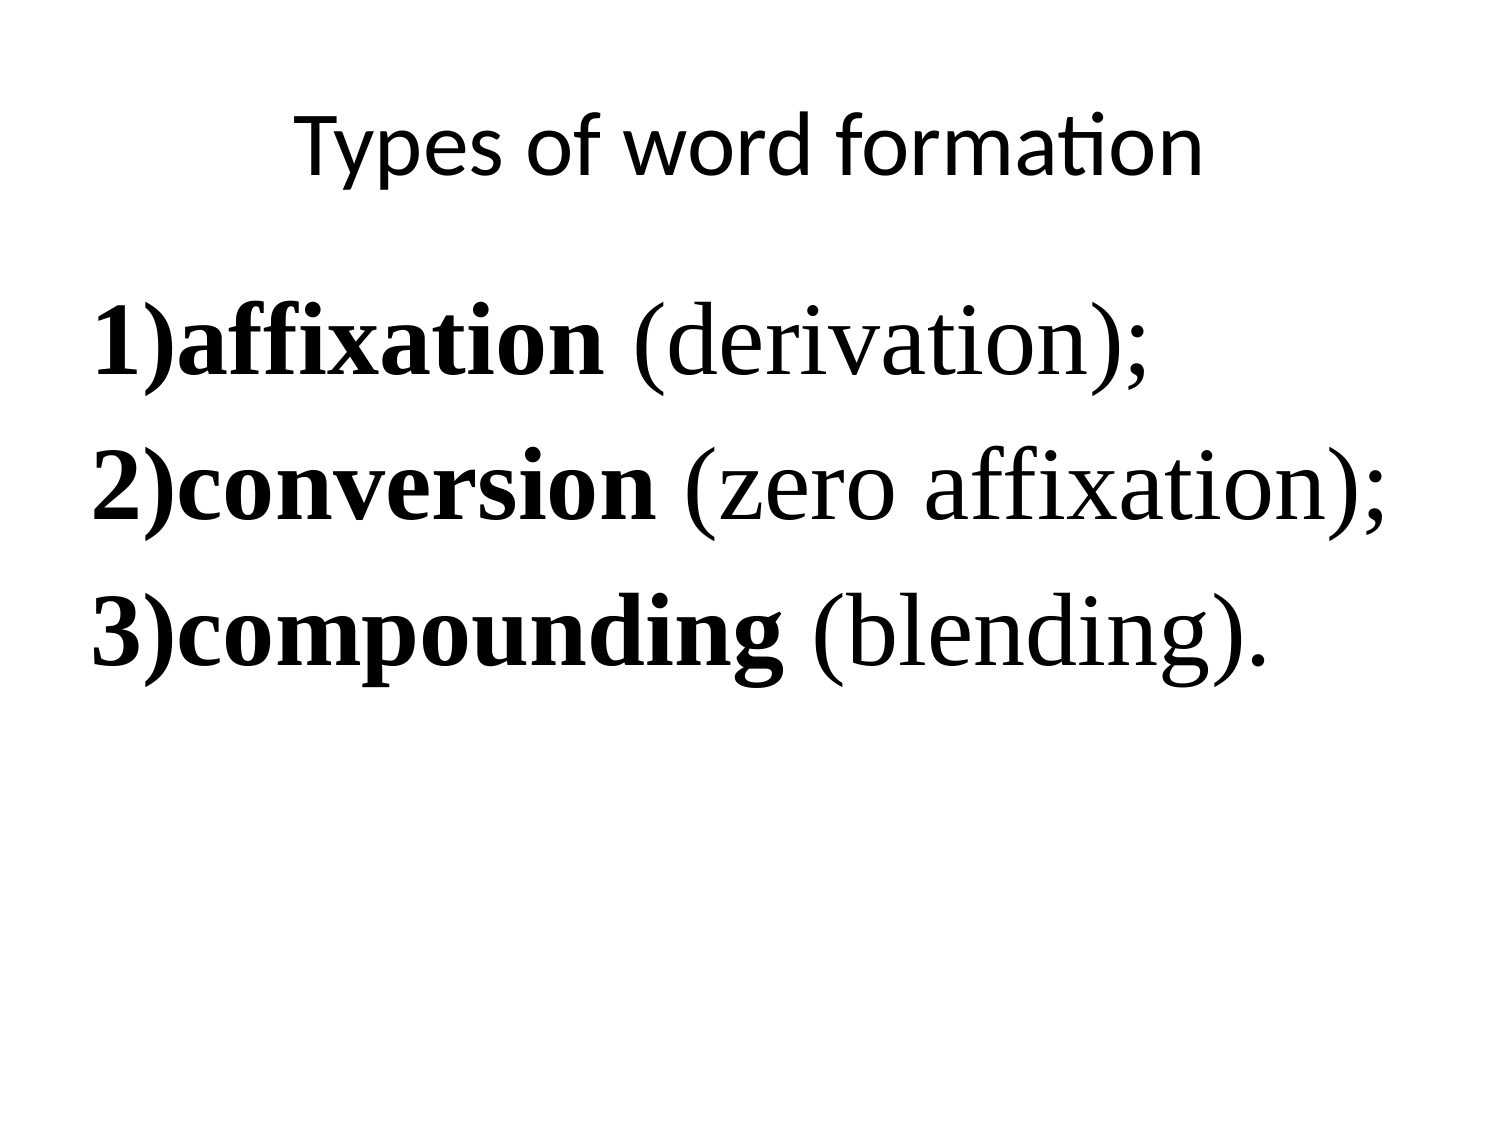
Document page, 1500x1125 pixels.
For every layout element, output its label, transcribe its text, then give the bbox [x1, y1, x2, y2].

list affixation (derivation); conversion (zero affixation); compounding (blending). [75, 262, 1425, 1005]
title Types of word formation [75, 45, 1425, 233]
